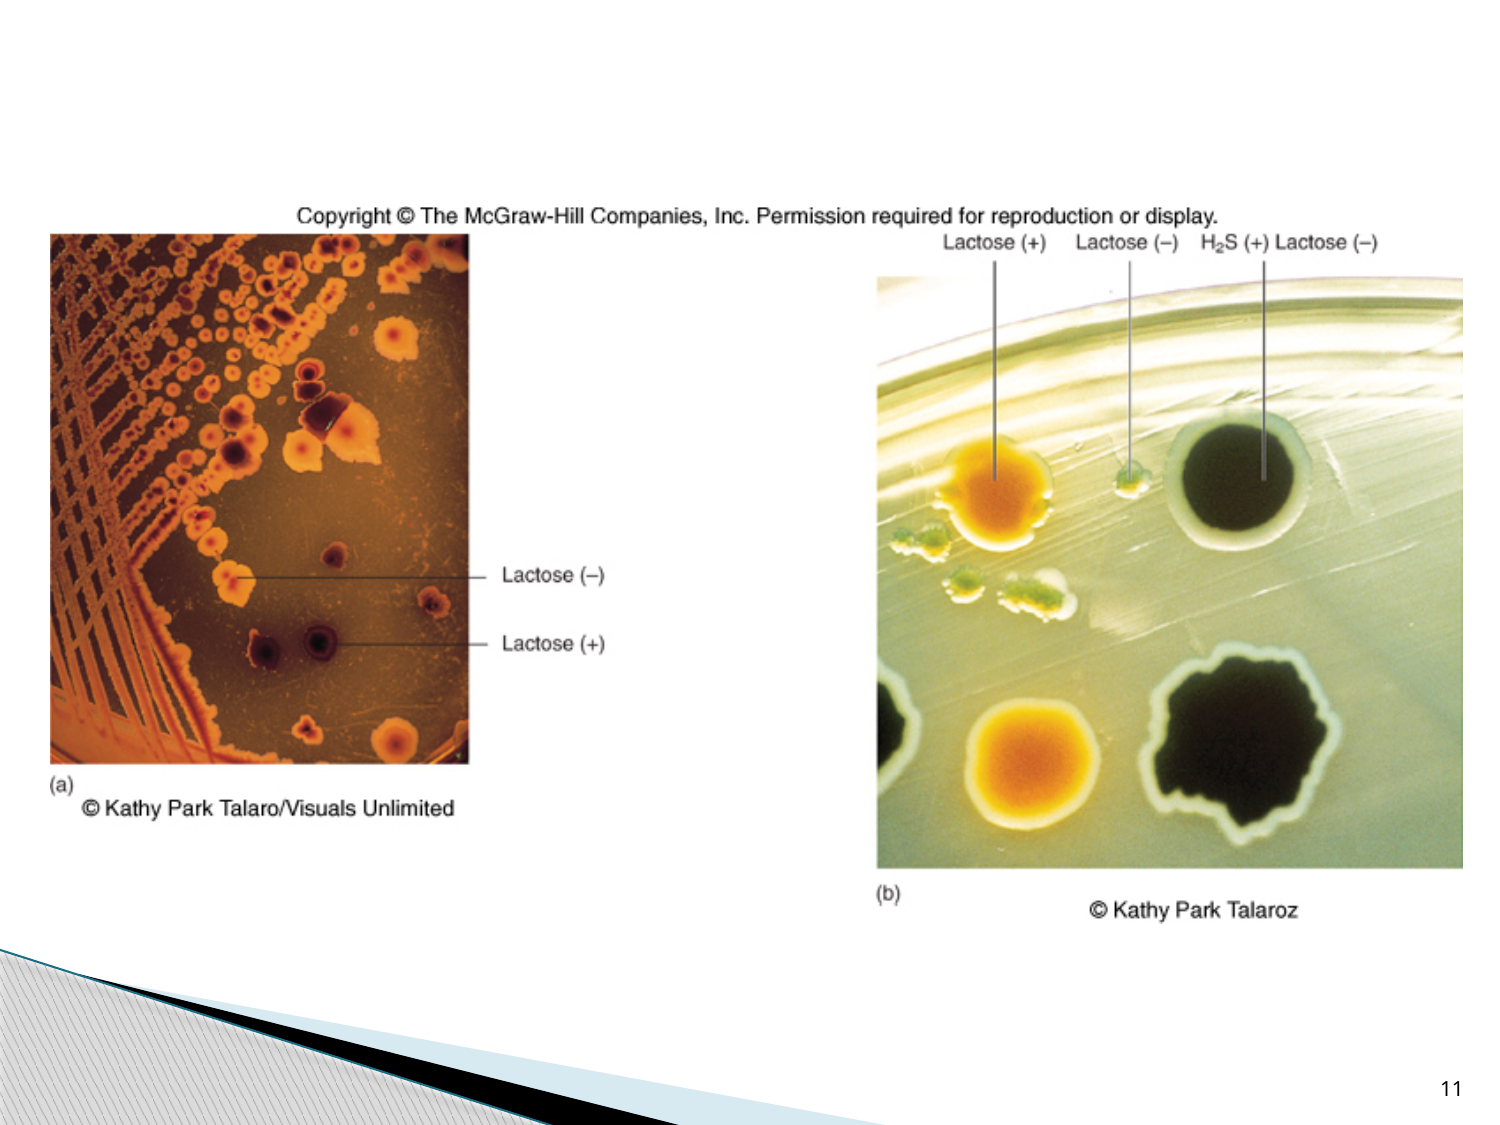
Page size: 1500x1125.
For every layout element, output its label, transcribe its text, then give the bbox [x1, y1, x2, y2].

slide_number 11 [1418, 1051, 1479, 1112]
picture [49, 206, 1463, 925]
